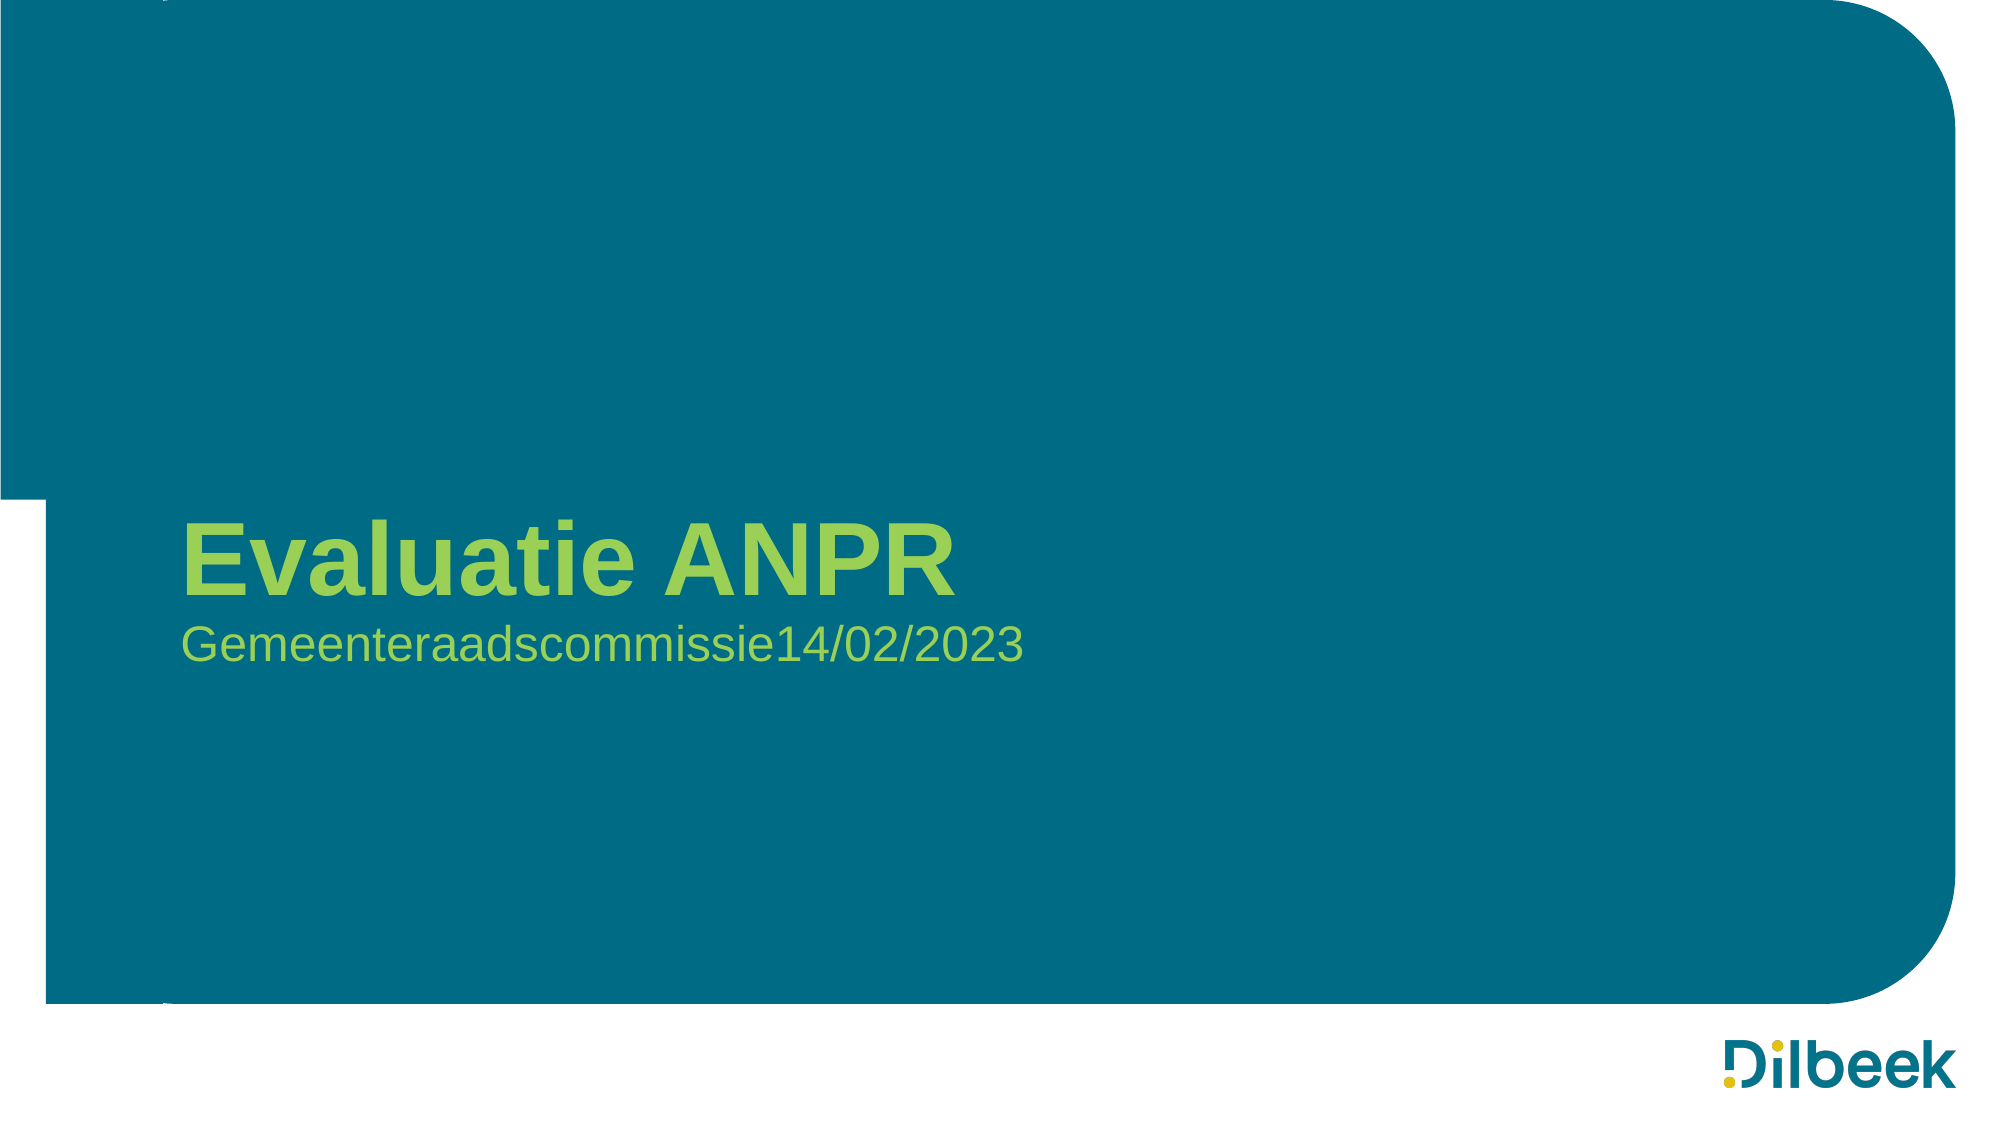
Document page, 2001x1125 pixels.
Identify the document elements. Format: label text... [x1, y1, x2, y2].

title Evaluatie ANPR Gemeenteraadscommissie14/02/2023 [180, 505, 1724, 854]
picture [1723, 1040, 1957, 1088]
